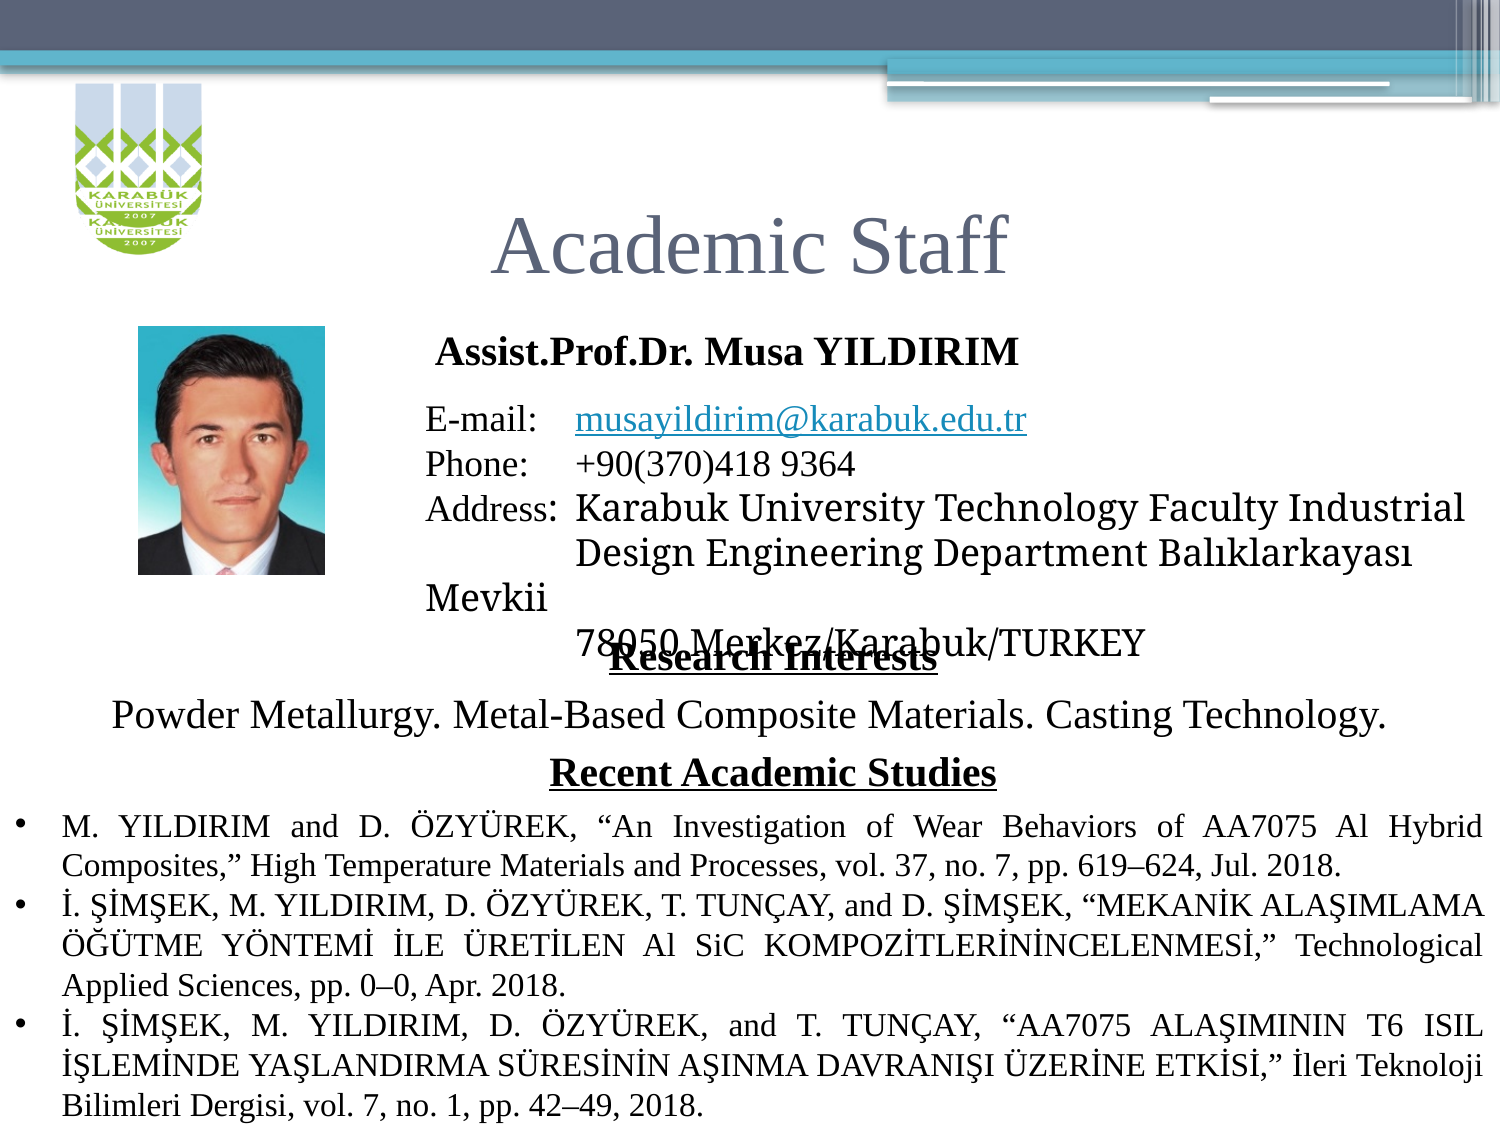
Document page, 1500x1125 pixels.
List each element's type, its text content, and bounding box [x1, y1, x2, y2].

text_box Assist.Prof.Dr. Musa YILDIRIM [420, 316, 1036, 382]
text_box Recent Academic Studies [140, 745, 1407, 796]
picture [138, 325, 325, 575]
text_box M. YILDIRIM and D. ÖZYÜREK, “An Investigation of Wear Behaviors of AA7075 Al Hybrid Composites,” High Temperature Materials and Processes, vol. 37, no. 7, pp. 619–624, Jul. 2018. İ. ŞİMŞEK, M. YILDIRIM, D. ÖZYÜREK, T. TUNÇAY, and D. ŞİMŞEK, “MEKANİK ALAŞIMLAMA ÖĞÜTME YÖNTEMİ İLE ÜRETİLEN Al SiC KOMPOZİTLERİNİNCELENMESİ,” Technological Applied Sciences, pp. 0–0, Apr. 2018. İ. ŞİMŞEK, M. YILDIRIM, D. ÖZYÜREK, and T. TUNÇAY, “AA7075 ALAŞIMININ T6 ISIL İŞLEMİNDE YAŞLANDIRMA SÜRESİNİN AŞINMA DAVRANIŞI ÜZERİNE ETKİSİ,” İleri Teknoloji Bilimleri Dergisi, vol. 7, no. 1, pp. 42–49, 2018. [0, 796, 1500, 1125]
text_box Powder Metallurgy. Metal-Based Composite Materials. Casting Technology. [0, 679, 1500, 745]
picture [70, 77, 206, 258]
title Academic Staff [75, 152, 1425, 328]
text_box E-mail: musayildirim@karabuk.edu.tr Phone: +90(370)418 9364 Address: Karabuk University Technology Faculty Industrial Design Engineering Department Balıklarkayası Mevkii 78050 Merkez/Karabuk/TURKEY [410, 386, 1500, 679]
text_box Research Interests [140, 621, 1407, 679]
